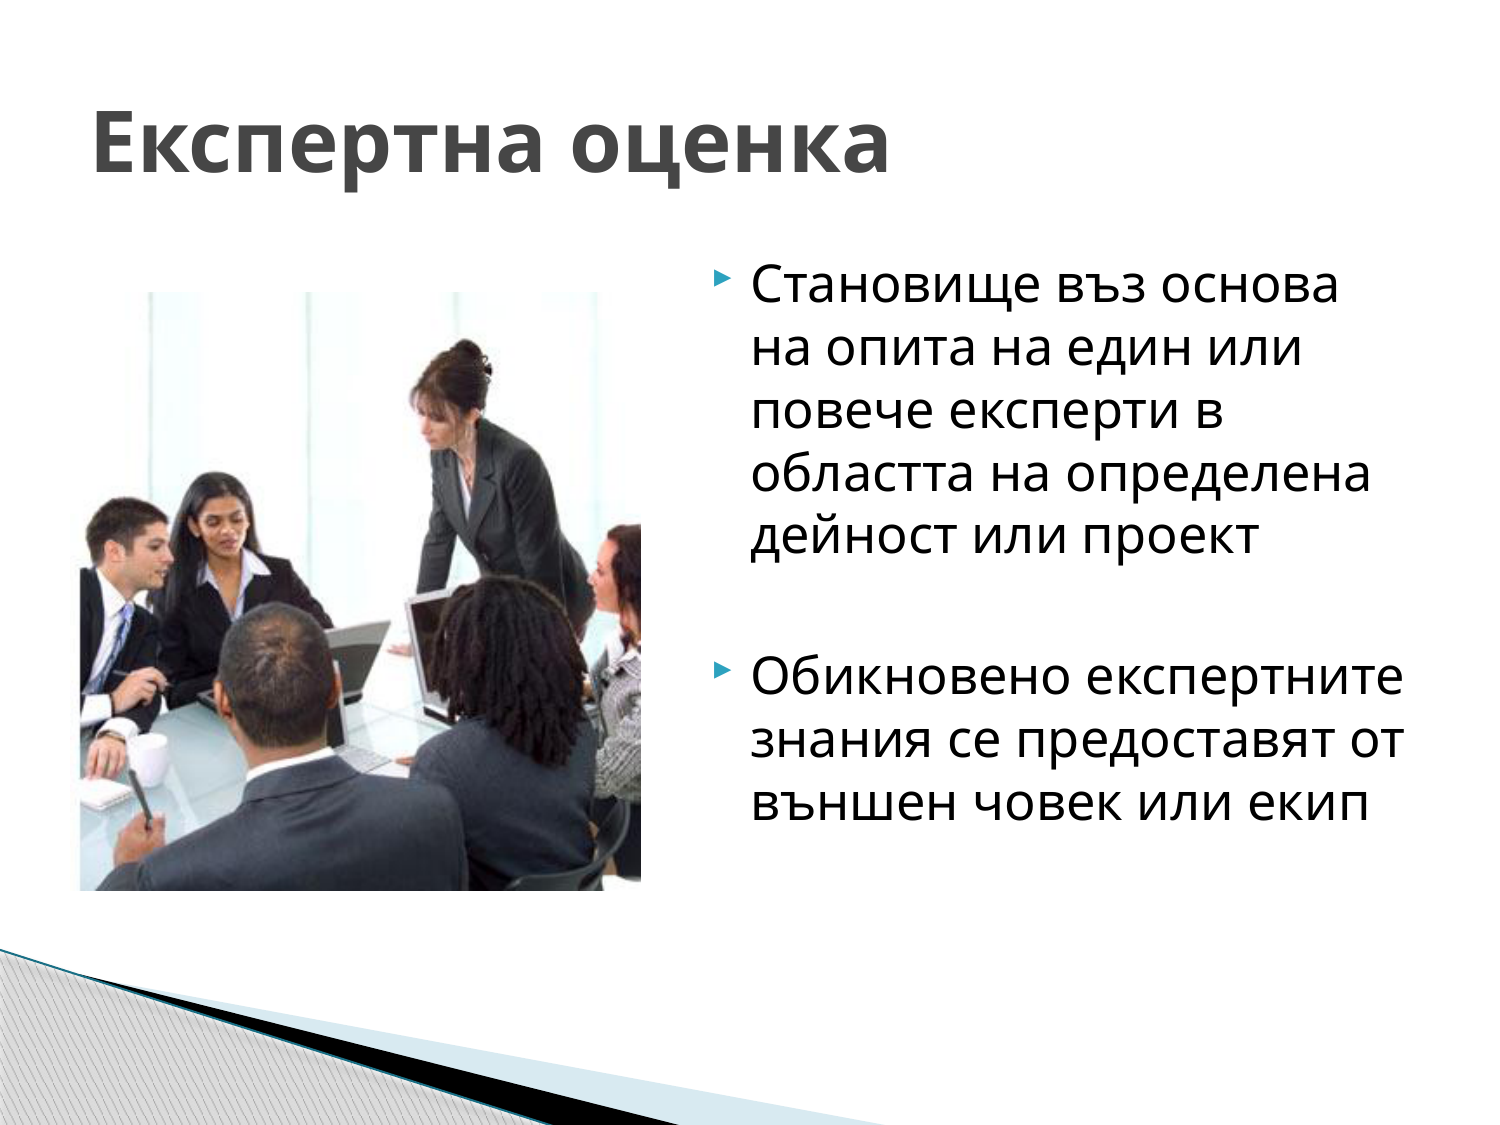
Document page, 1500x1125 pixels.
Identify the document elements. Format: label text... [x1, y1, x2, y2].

title Експертна оценка [75, 45, 1425, 233]
list Становище въз основа на опита на един или повече експерти в областта на определена дейност или проект Обикновено експертните знания се предоставят от външен човек или екип [679, 243, 1425, 986]
picture [70, 292, 641, 891]
